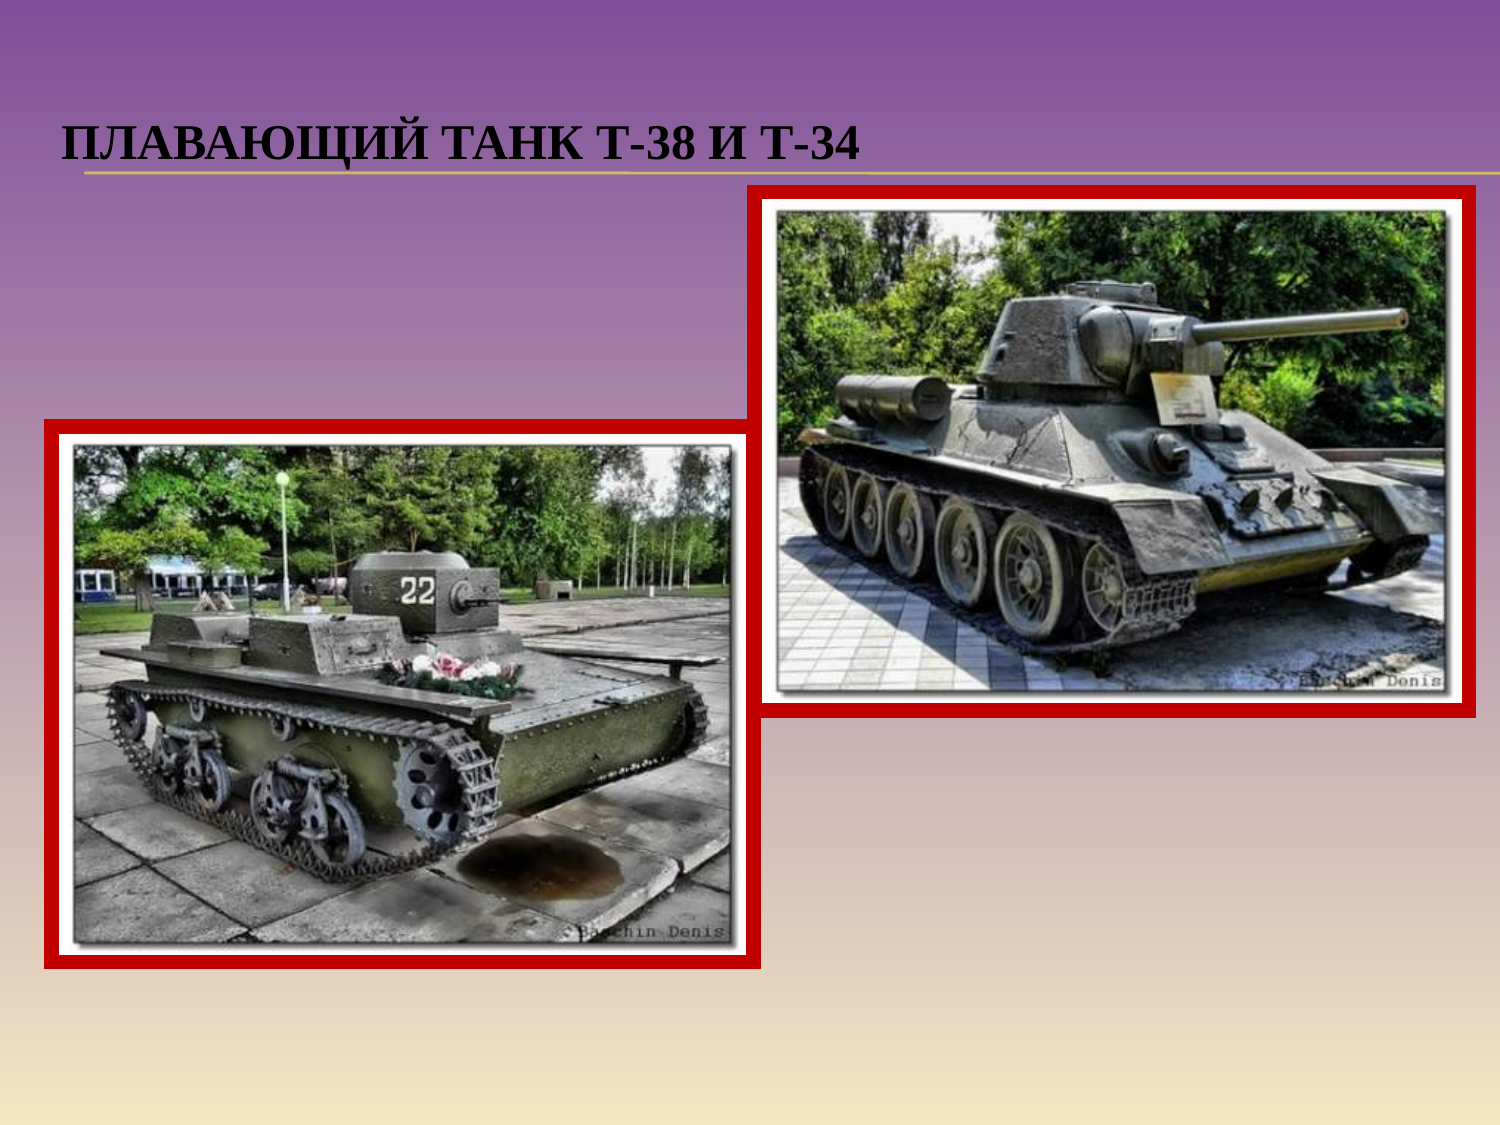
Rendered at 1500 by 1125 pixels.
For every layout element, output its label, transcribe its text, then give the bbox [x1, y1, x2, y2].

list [58, 433, 747, 955]
title Плавающий танк Т-38 и Т-34 [46, 70, 1472, 209]
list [761, 198, 1462, 704]
